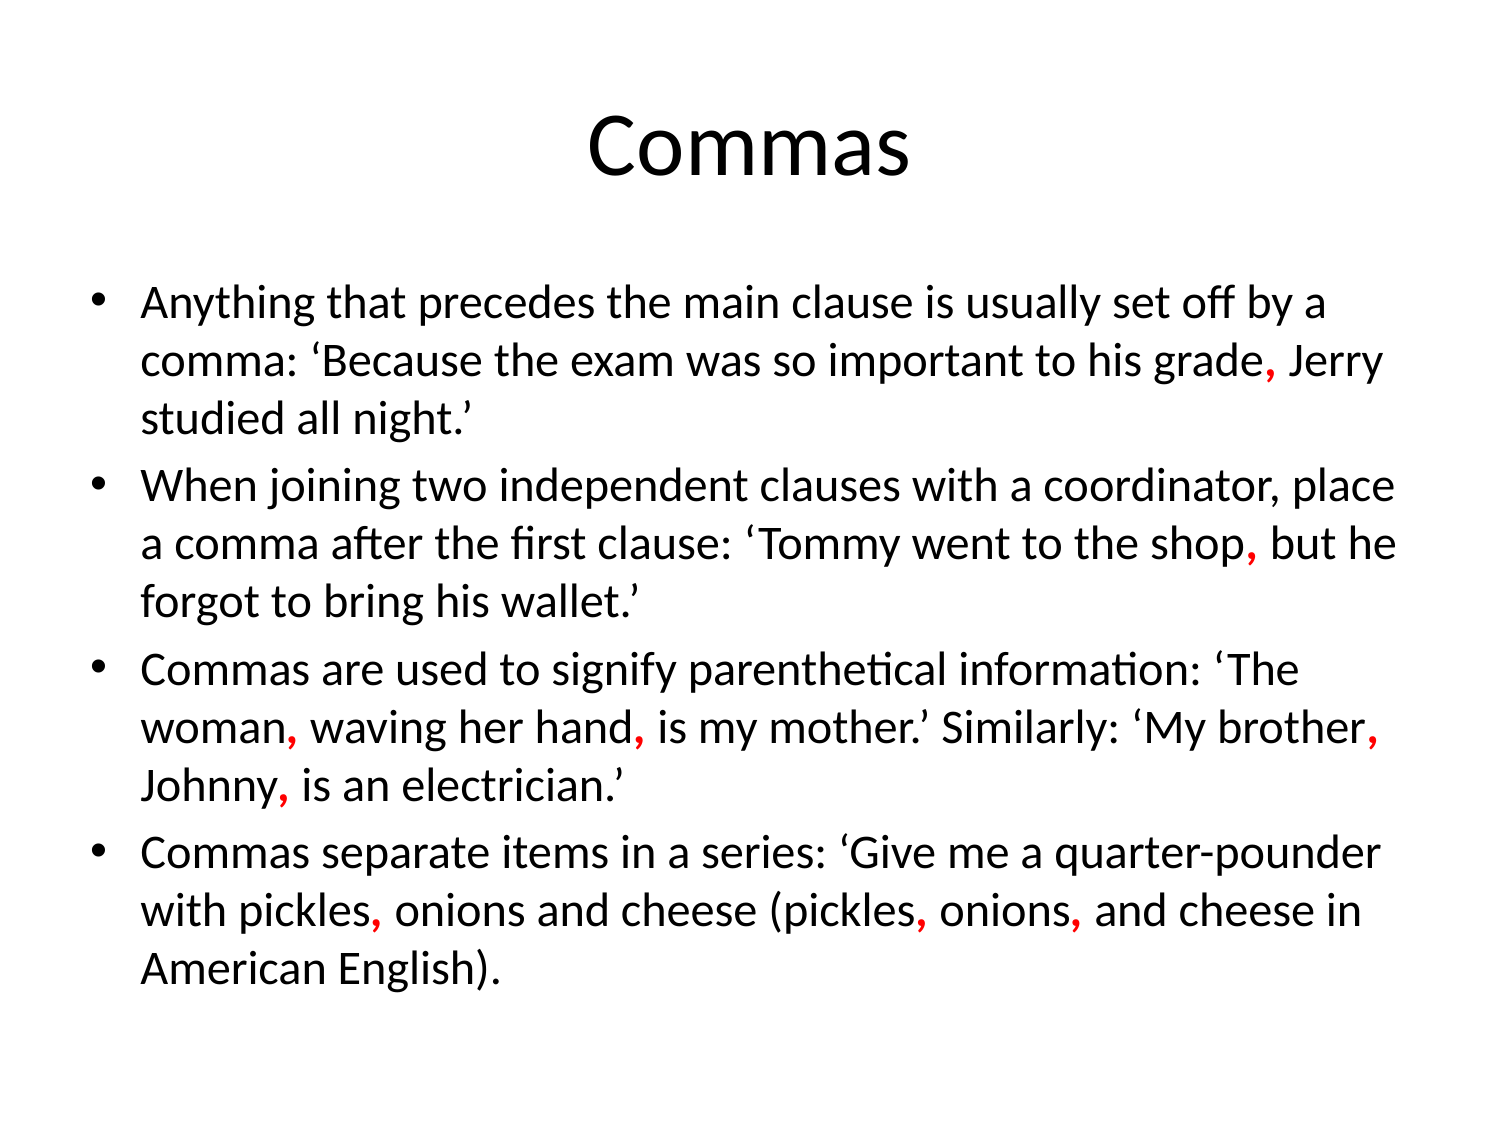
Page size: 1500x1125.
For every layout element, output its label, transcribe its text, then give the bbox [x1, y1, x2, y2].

list Anything that precedes the main clause is usually set off by a comma: ‘Because the exam was so important to his grade, Jerry studied all night.’ When joining two independent clauses with a coordinator, place a comma after the first clause: ‘Tommy went to the shop, but he forgot to bring his wallet.’ Commas are used to signify parenthetical information: ‘The woman, waving her hand, is my mother.’ Similarly: ‘My brother, Johnny, is an electrician.’ Commas separate items in a series: ‘Give me a quarter-pounder with pickles, onions and cheese (pickles, onions, and cheese in American English). [75, 262, 1425, 1005]
title Commas [75, 45, 1425, 233]
